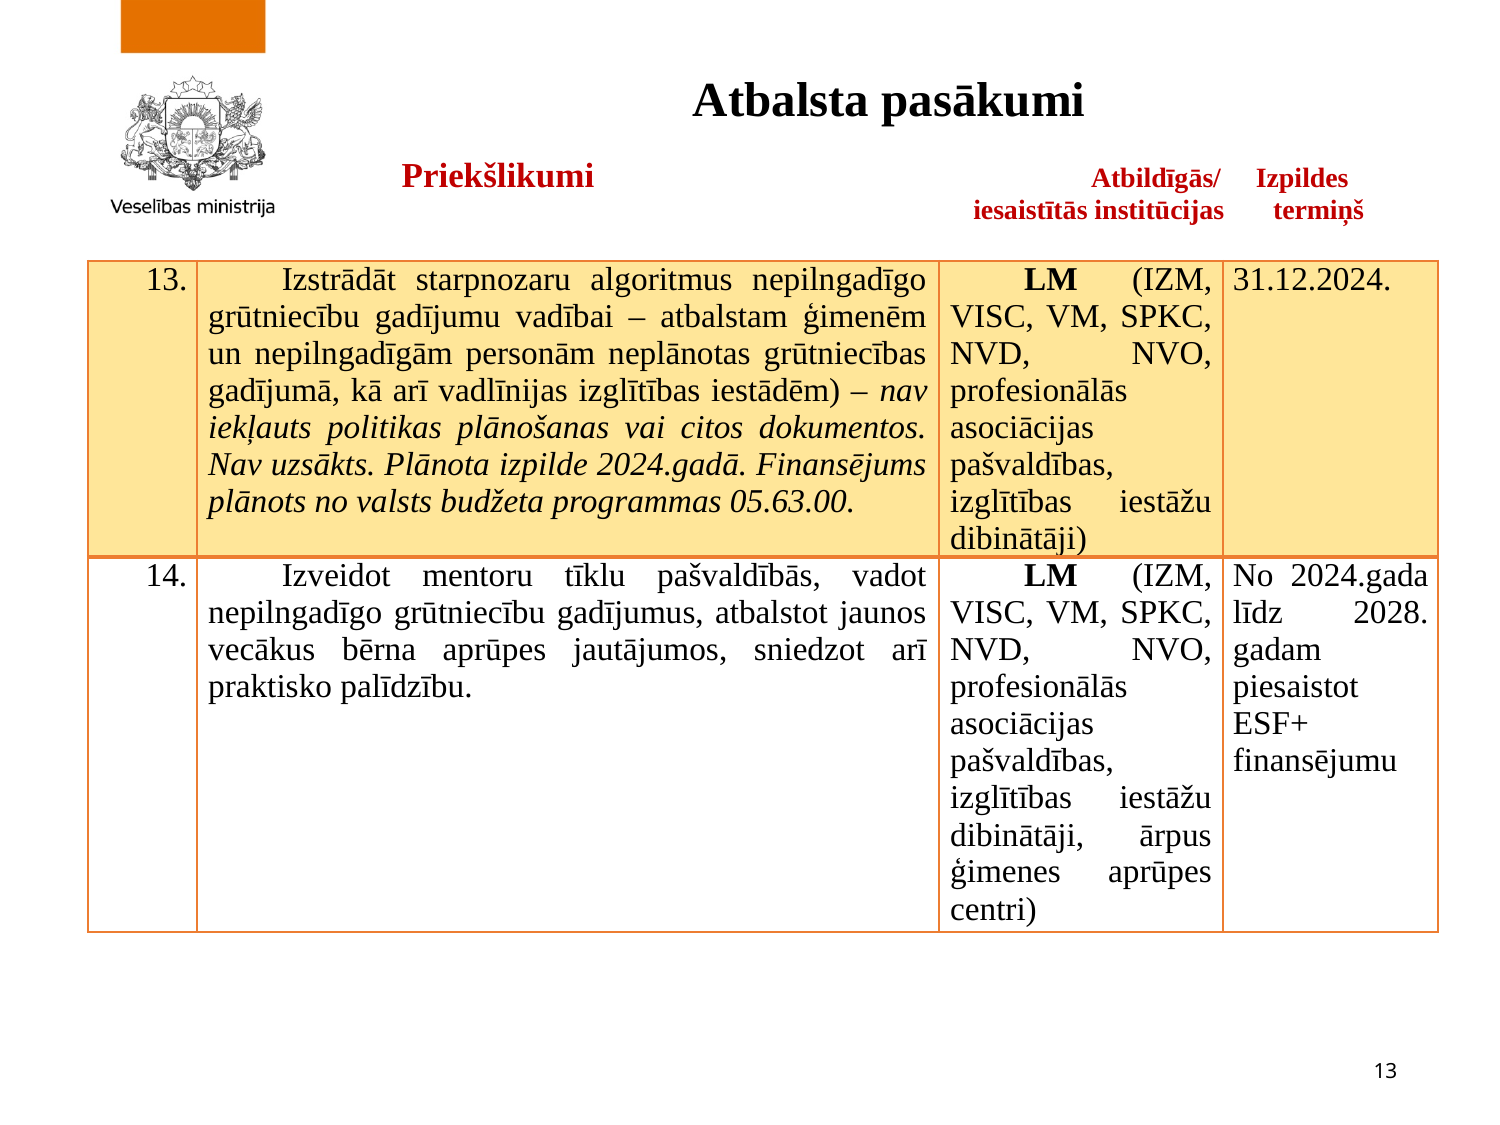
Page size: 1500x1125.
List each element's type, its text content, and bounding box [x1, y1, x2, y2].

table_header 13. [89, 262, 196, 555]
table_cell LM (IZM, VISC, VM, SPKC, NVD, NVO, profesionālās asociācijas pašvaldības, izglītības iestāžu dibinātāji, ārpus ģimenes aprūpes centri) [940, 559, 1222, 931]
slide_number 13 [1284, 1041, 1413, 1102]
table_header 31.12.2024. [1224, 262, 1437, 555]
table_header LM (IZM, VISC, VM, SPKC, NVD, NVO, profesionālās asociācijas pašvaldības, izglītības iestāžu dibinātāji) [940, 262, 1222, 555]
title Atbalsta pasākumi Priekšlikumi Atbildīgās/ Izpildes iesaistītās institūcijas termiņš [340, 67, 1439, 236]
table_cell No 2024.gada līdz 2028. gadam piesaistot ESF+ finansējumu [1224, 559, 1437, 931]
picture [48, 0, 338, 322]
table_cell 14. [89, 559, 196, 931]
table_header Izstrādāt starpnozaru algoritmus nepilngadīgo grūtniecību gadījumu vadībai – atbalstam ģimenēm un nepilngadīgām personām neplānotas grūtniecības gadījumā, kā arī vadlīnijas izglītības iestādēm) – nav iekļauts politikas plānošanas vai citos dokumentos. Nav uzsākts. Plānota izpilde 2024.gadā. Finansējums plānots no valsts budžeta programmas 05.63.00. [198, 262, 938, 555]
table_cell Izveidot mentoru tīklu pašvaldībās, vadot nepilngadīgo grūtniecību gadījumus, atbalstot jaunos vecākus bērna aprūpes jautājumos, sniedzot arī praktisko palīdzību. [198, 559, 938, 931]
